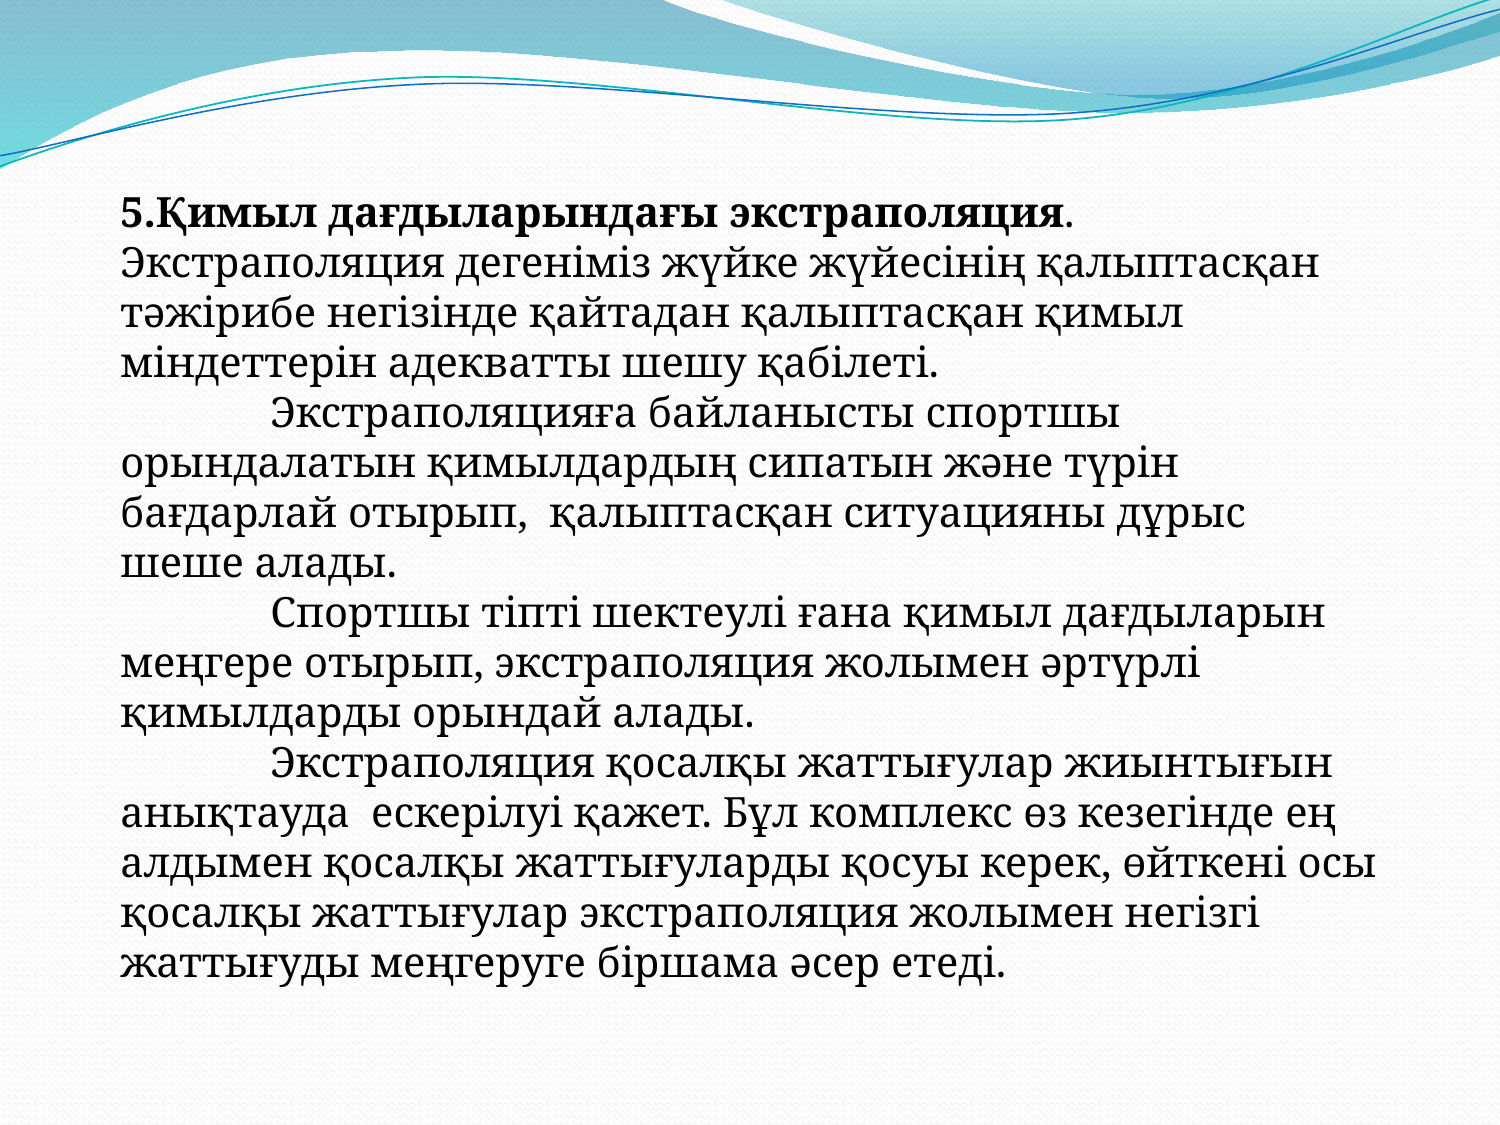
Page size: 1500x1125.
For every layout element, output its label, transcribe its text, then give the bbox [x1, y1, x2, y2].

text_box 5.Қимыл дағдыларындағы экстраполяция. Экстраполяция дегеніміз жүйке жүйесінің қалыптасқан тәжірибе негізінде қайтадан қалыптасқан қимыл міндеттерін адекватты шешу қабілеті. Экстраполяцияға байланысты спортшы орындалатын қимылдардың сипатын және түрін бағдарлай отырып, қалыптасқан ситуацияны дұрыс шеше алады. Спортшы тіпті шектеулі ғана қимыл дағдыларын меңгере отырып, экстраполяция жолымен әртүрлі қимылдарды орындай алады. Экстраполяция қосалқы жаттығулар жиынтығын анықтауда ескерілуі қажет. Бұл комплекс өз кезегінде ең алдымен қосалқы жаттығуларды қосуы керек, өйткені осы қосалқы жаттығулар экстраполяция жолымен негізгі жаттығуды меңгеруге біршама әсер етеді. [105, 177, 1395, 1044]
